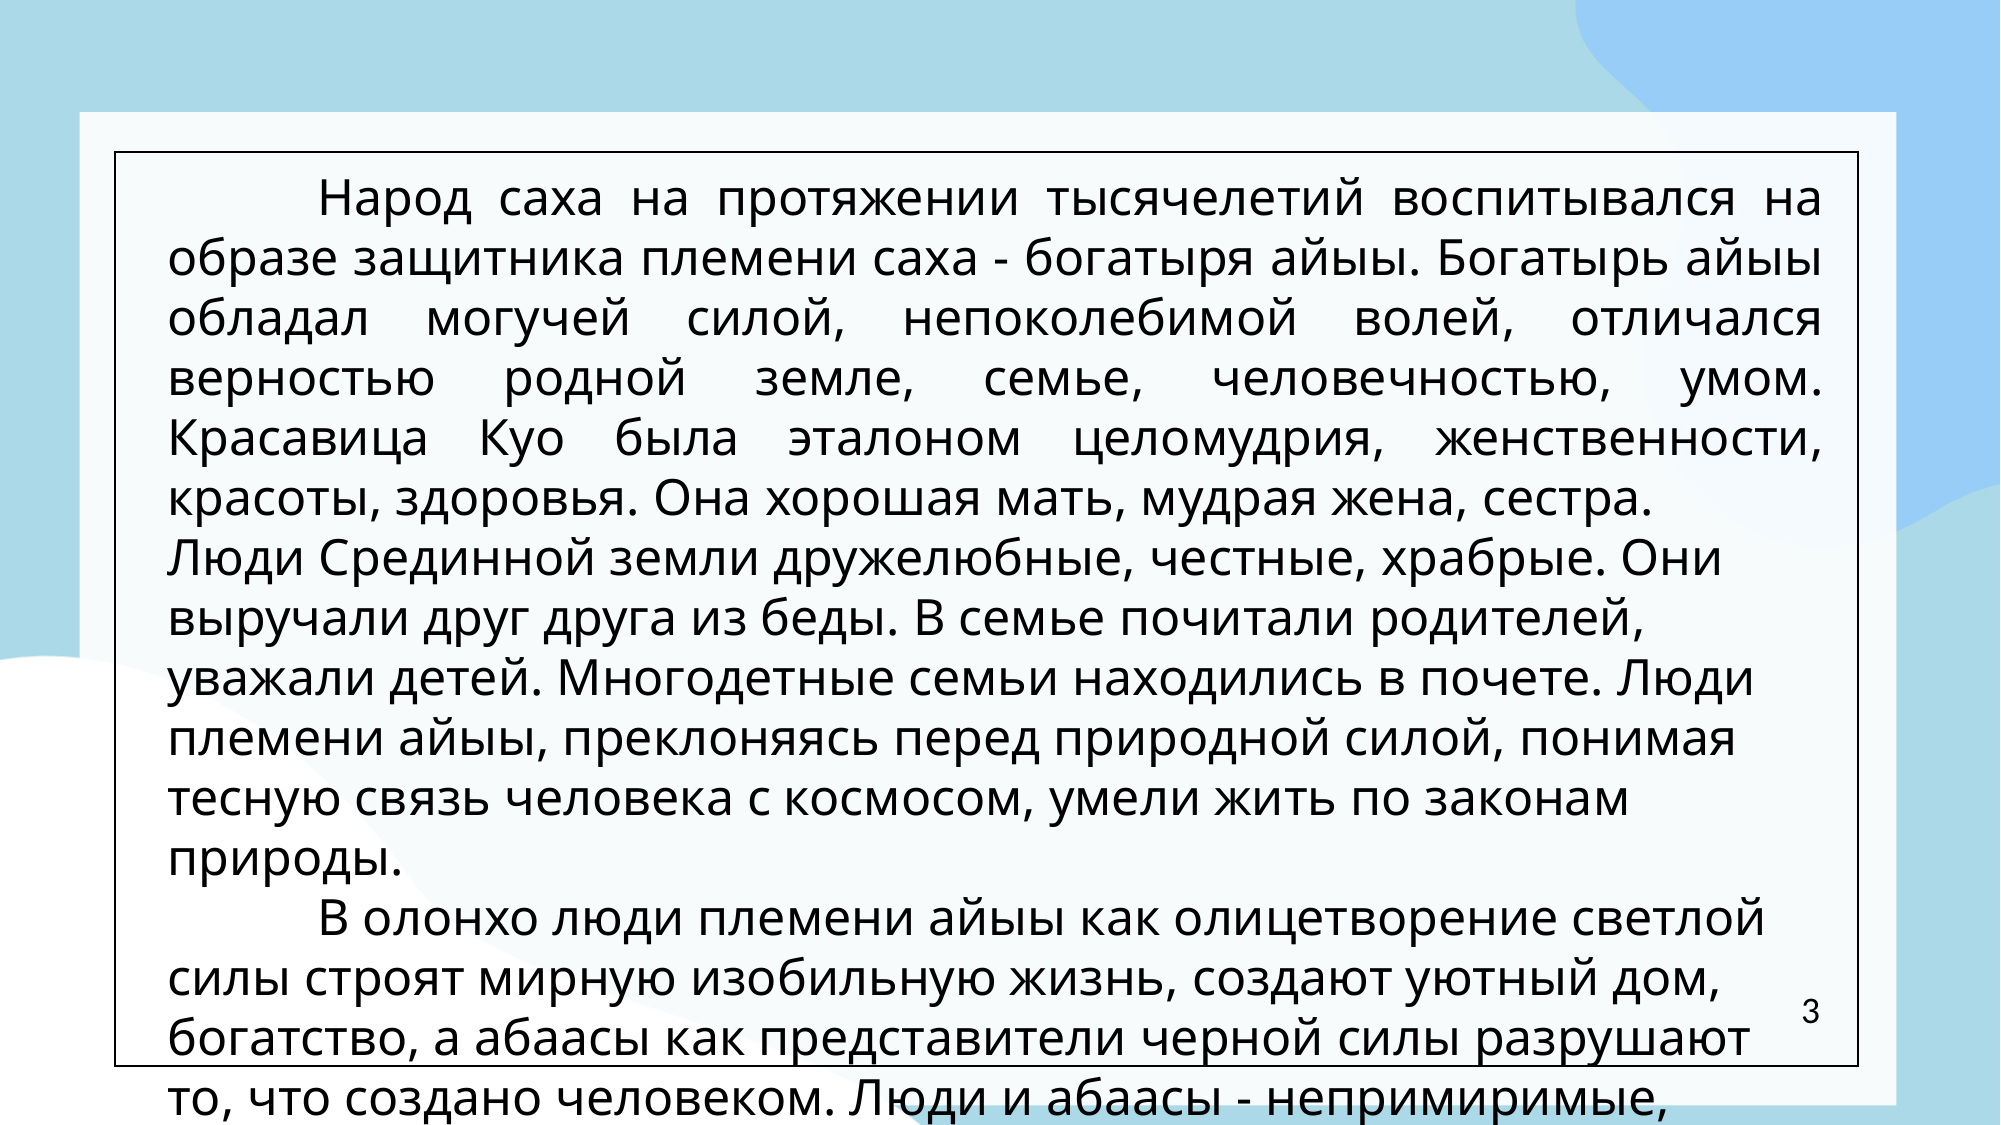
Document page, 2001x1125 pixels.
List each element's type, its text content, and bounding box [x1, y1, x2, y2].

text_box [0, 0, 2000, 1125]
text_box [79, 112, 1897, 1106]
text_box Народ саха на протяжении тысячелетий воспитывался на образе защитника племени саха - богатыря айыы. Богатырь айыы обладал могучей силой, непоколебимой волей, отличался верностью родной земле, семье, человечностью, умом. Красавица Куо была эталоном целомудрия, женственности, красоты, здоровья. Она хорошая мать, мудрая жена, сестра. Люди Срединной земли дружелюбные, честные, храбрые. Они выручали друг друга из беды. В семье почитали родителей, уважали детей. Многодетные семьи находились в почете. Люди племени айыы, преклоняясь перед природной силой, понимая тесную связь человека с космосом, умели жить по законам природы. В олонхо люди племени айыы как олицетворение светлой силы строят мирную изобильную жизнь, создают уютный дом, богатство, а абаасы как представители черной силы разрушают то, что создано человеком. Люди и абаасы - непримиримые, противоборствующие силы. В эпосе олонхо четко выраженные ценности способствуют формированию морально-этической, духовно-нравственной, ценностно-ориентированной личности. [152, 1106, 1839, 1125]
